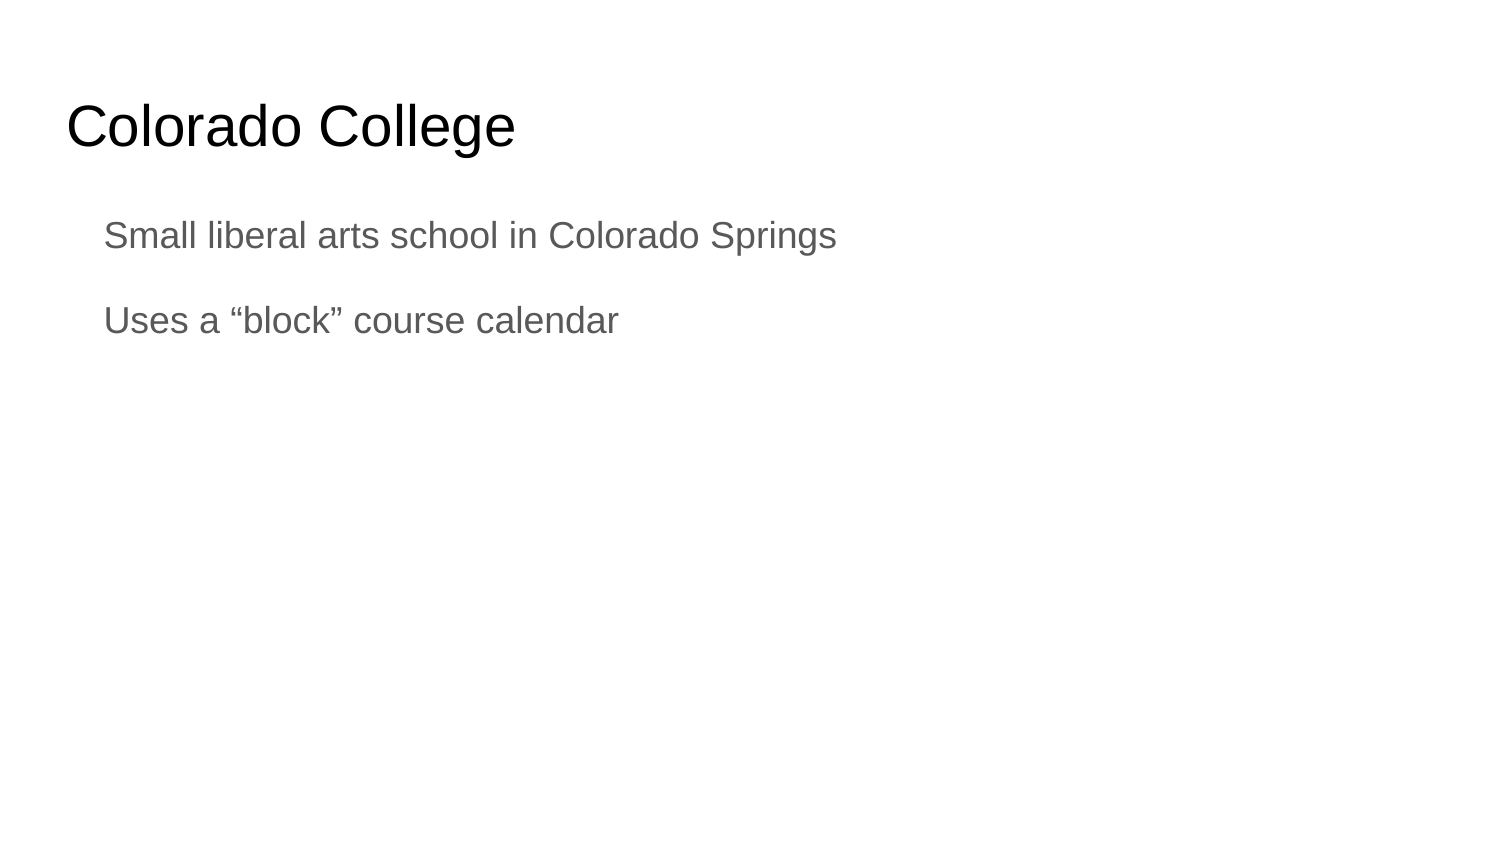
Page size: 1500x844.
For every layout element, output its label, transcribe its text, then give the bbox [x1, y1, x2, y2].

title Colorado College [51, 72, 1449, 167]
list Small liberal arts school in Colorado Springs Uses a “block” course calendar [51, 189, 1449, 750]
